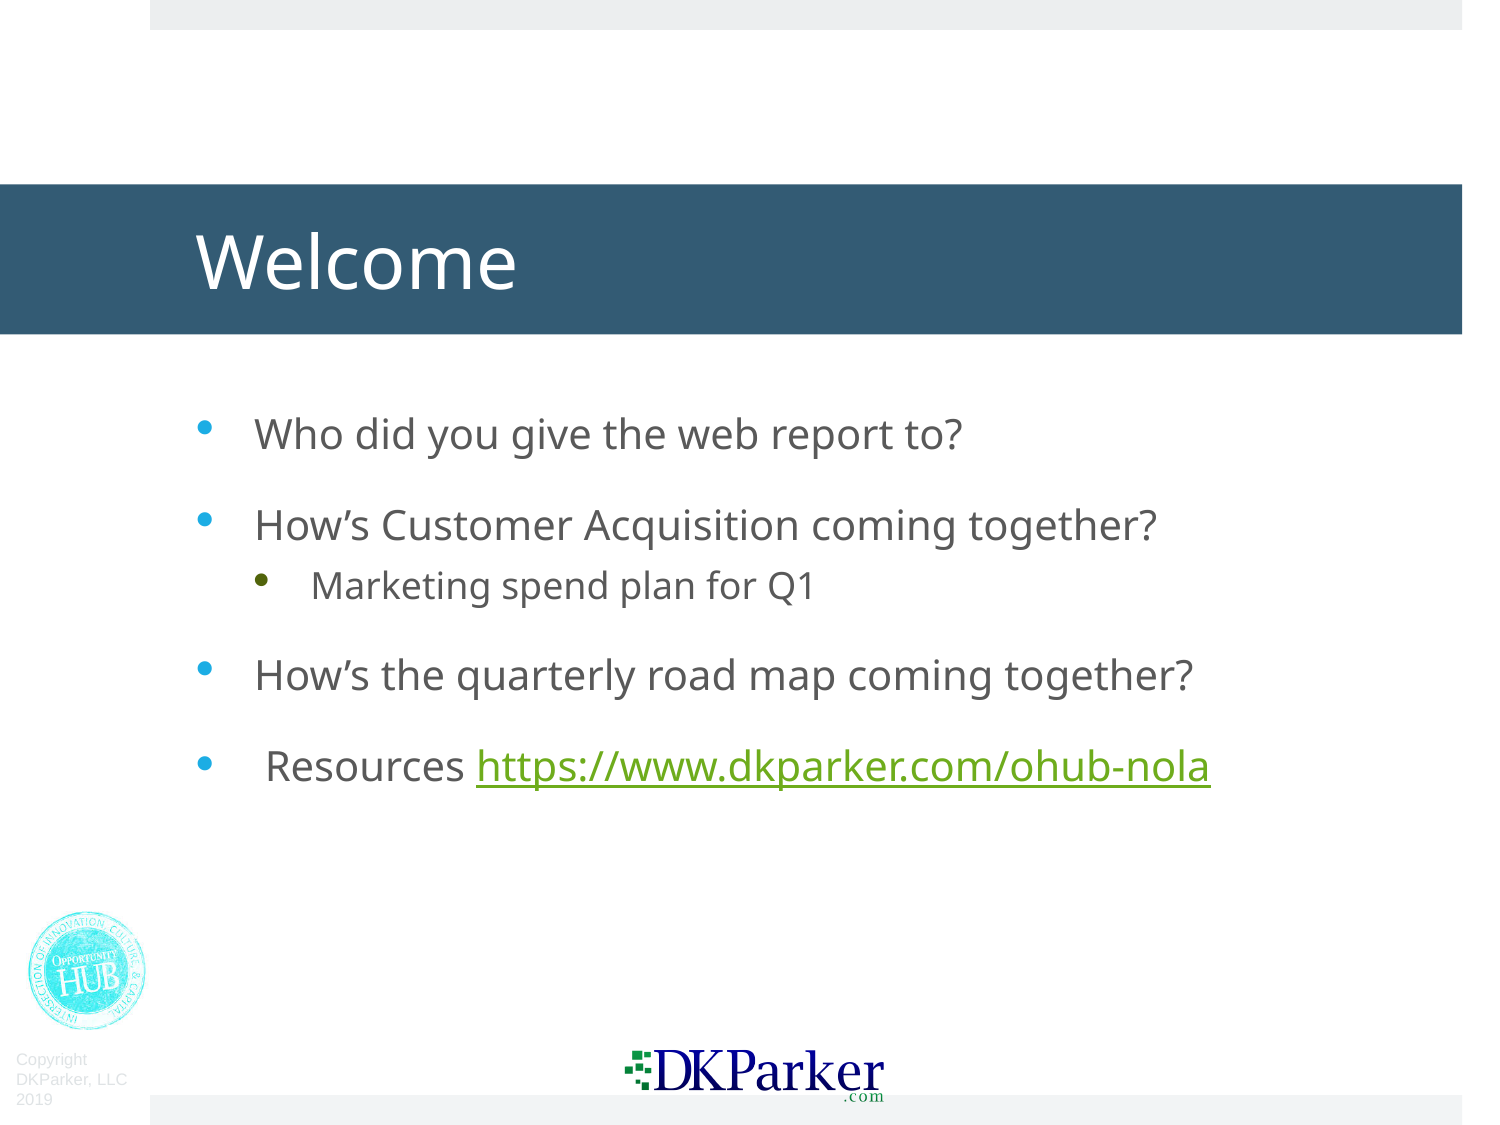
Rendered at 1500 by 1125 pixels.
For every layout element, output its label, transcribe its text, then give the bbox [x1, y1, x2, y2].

list Who did you give the web report to? How’s Customer Acquisition coming together? Marketing spend plan for Q1 How’s the quarterly road map coming together? Resources https://www.dkparker.com/ohub-nola [182, 399, 1432, 1003]
title Welcome [0, 184, 1463, 335]
picture [606, 1014, 894, 1125]
picture [0, 911, 175, 1030]
